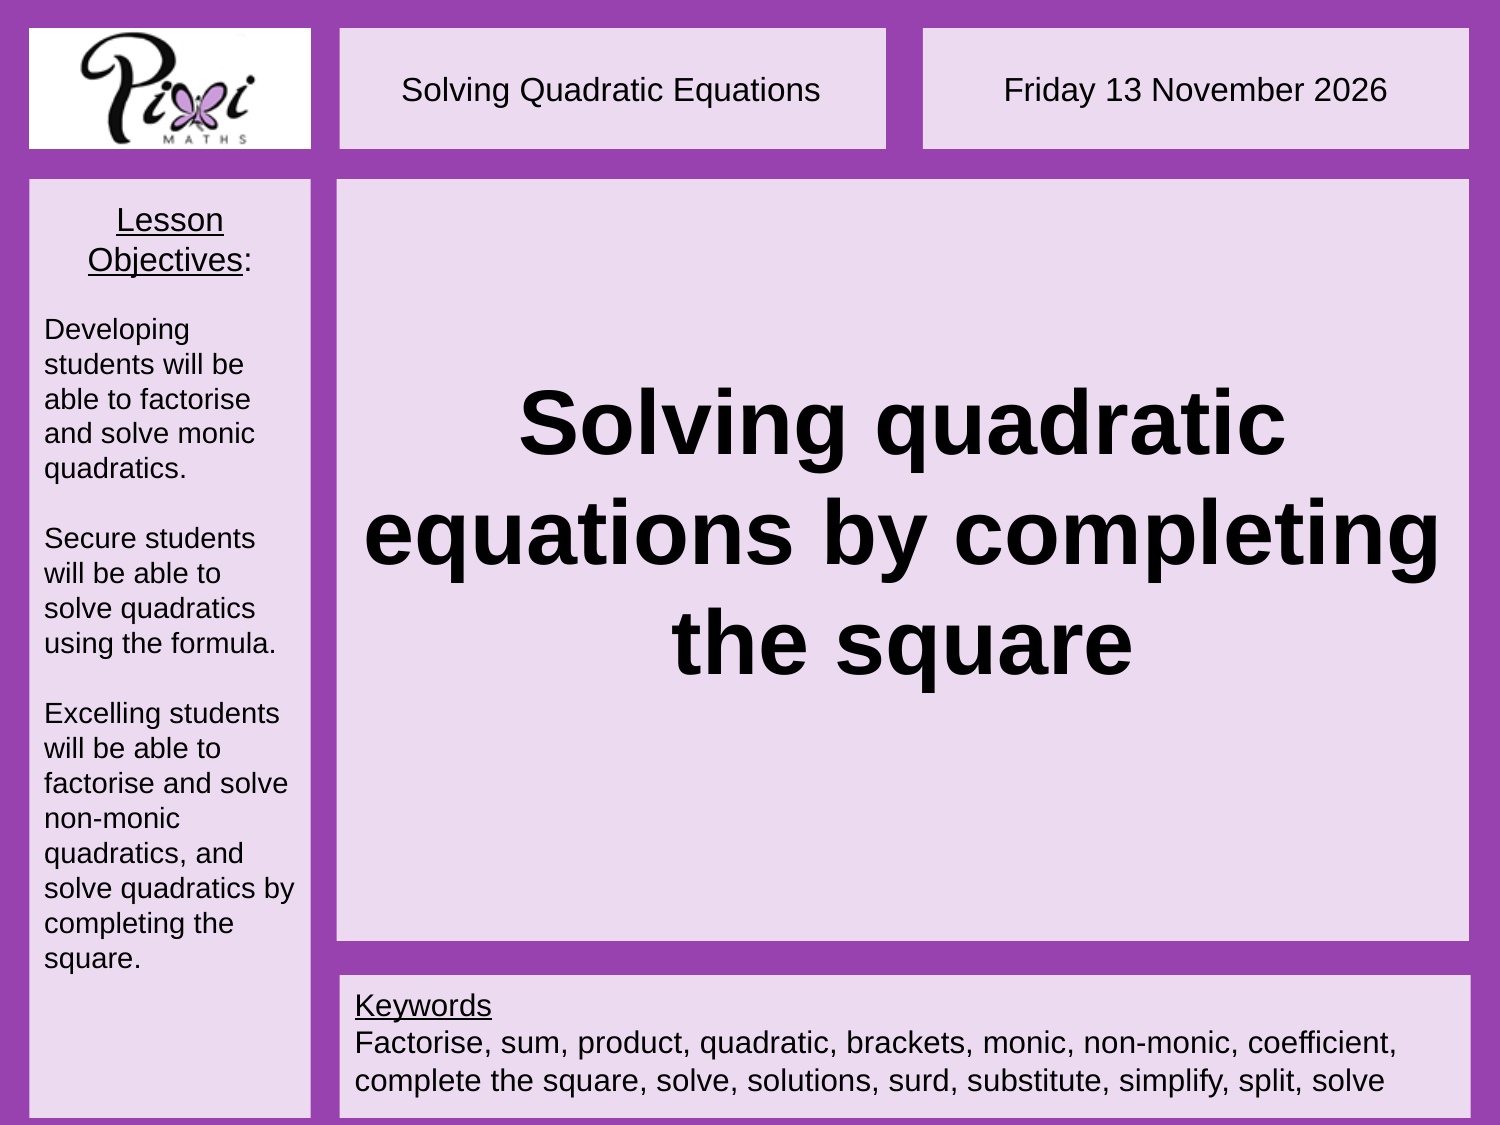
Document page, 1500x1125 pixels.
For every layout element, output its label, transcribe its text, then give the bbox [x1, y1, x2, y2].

picture [0, 0, 1500, 1125]
text_box Solving quadratic equations by completing the square [348, 355, 1459, 701]
